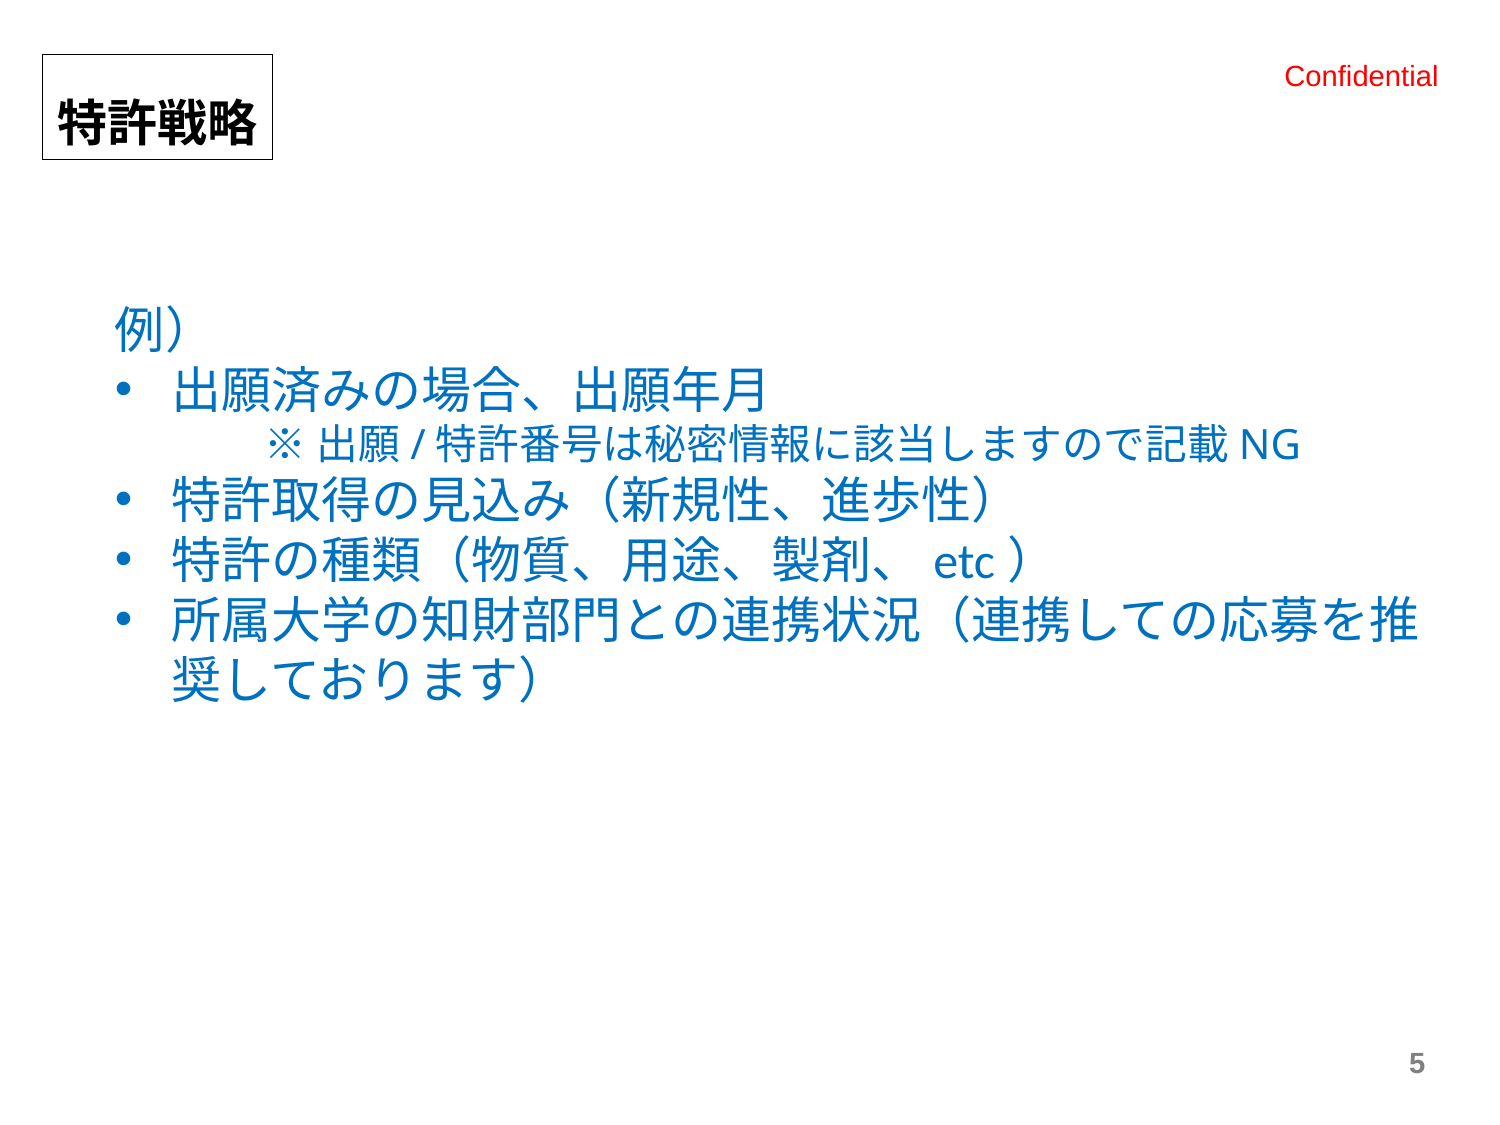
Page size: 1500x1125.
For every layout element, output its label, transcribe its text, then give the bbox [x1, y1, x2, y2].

text_box 特許戦略 [42, 54, 273, 160]
text_box 5 [1375, 1037, 1459, 1098]
text_box Confidential [1269, 49, 1459, 100]
text_box 例） 出願済みの場合、出願年月 ※出願/特許番号は秘密情報に該当しますので記載NG 特許取得の見込み（新規性、進歩性） 特許の種類（物質、用途、製剤、etc） 所属大学の知財部門との連携状況（連携しての応募を推奨しております） [100, 290, 1436, 716]
